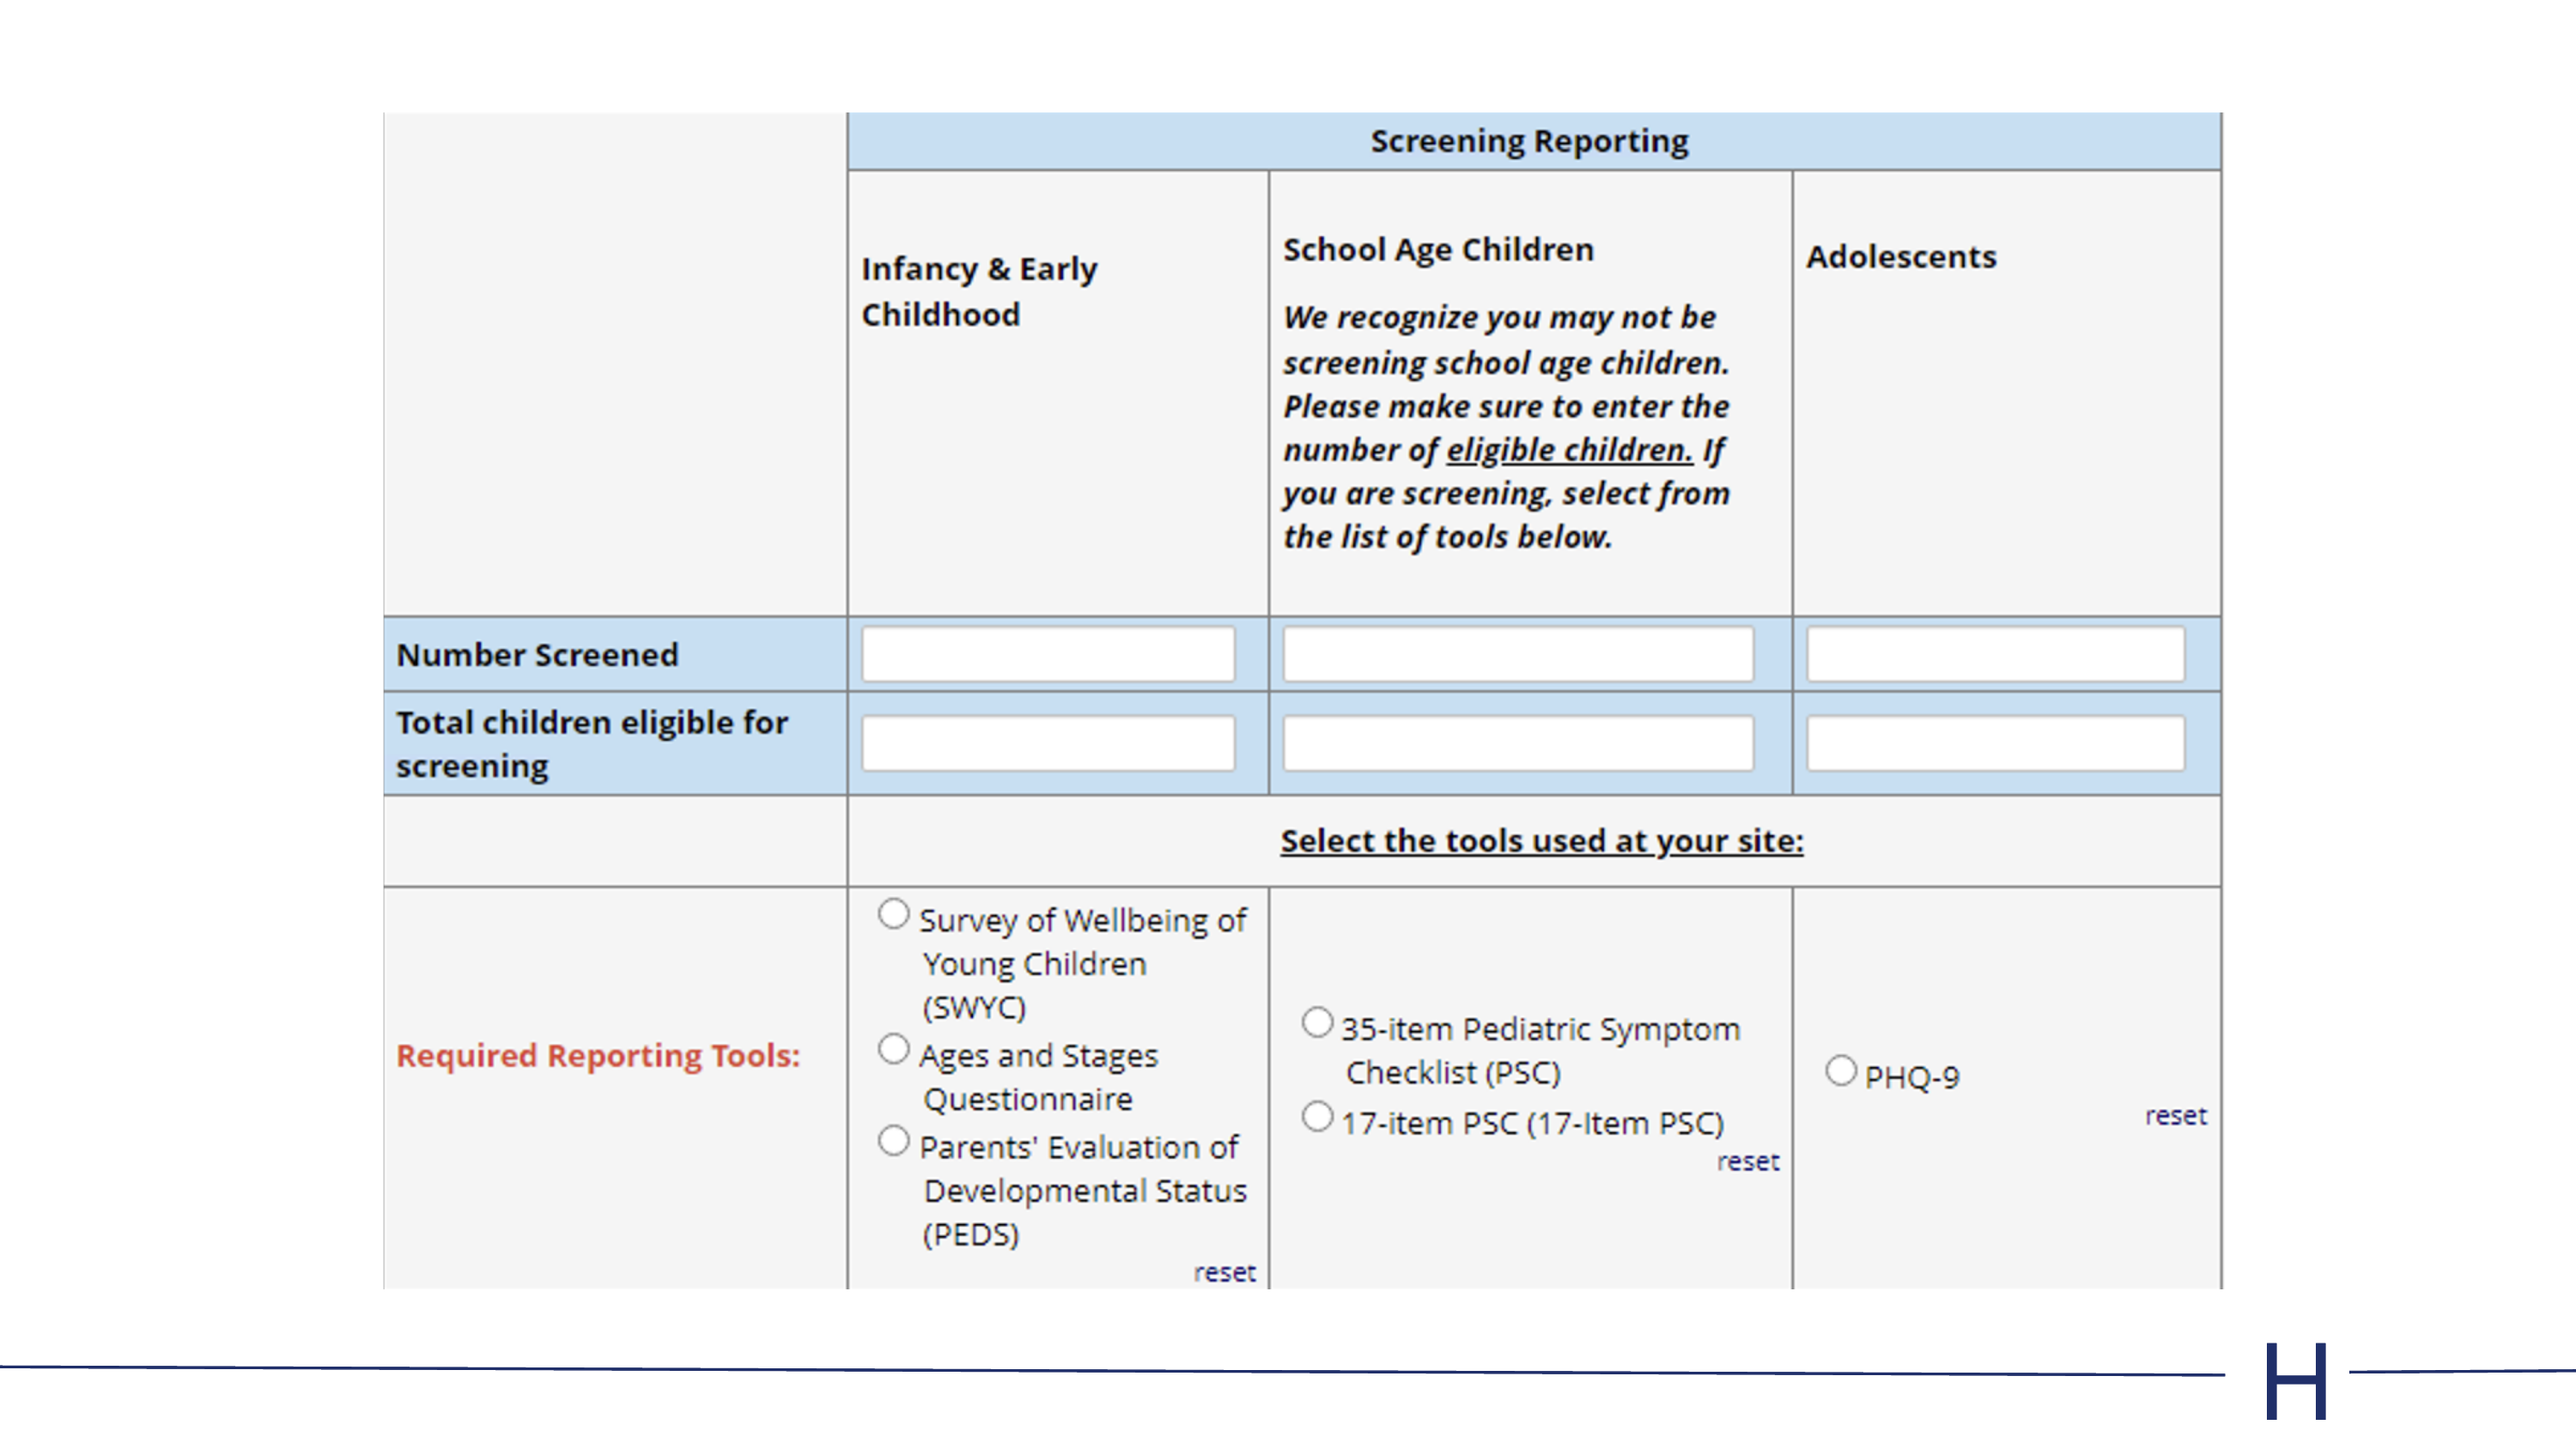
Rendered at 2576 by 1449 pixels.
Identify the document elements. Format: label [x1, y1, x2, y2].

picture [383, 112, 2227, 1289]
